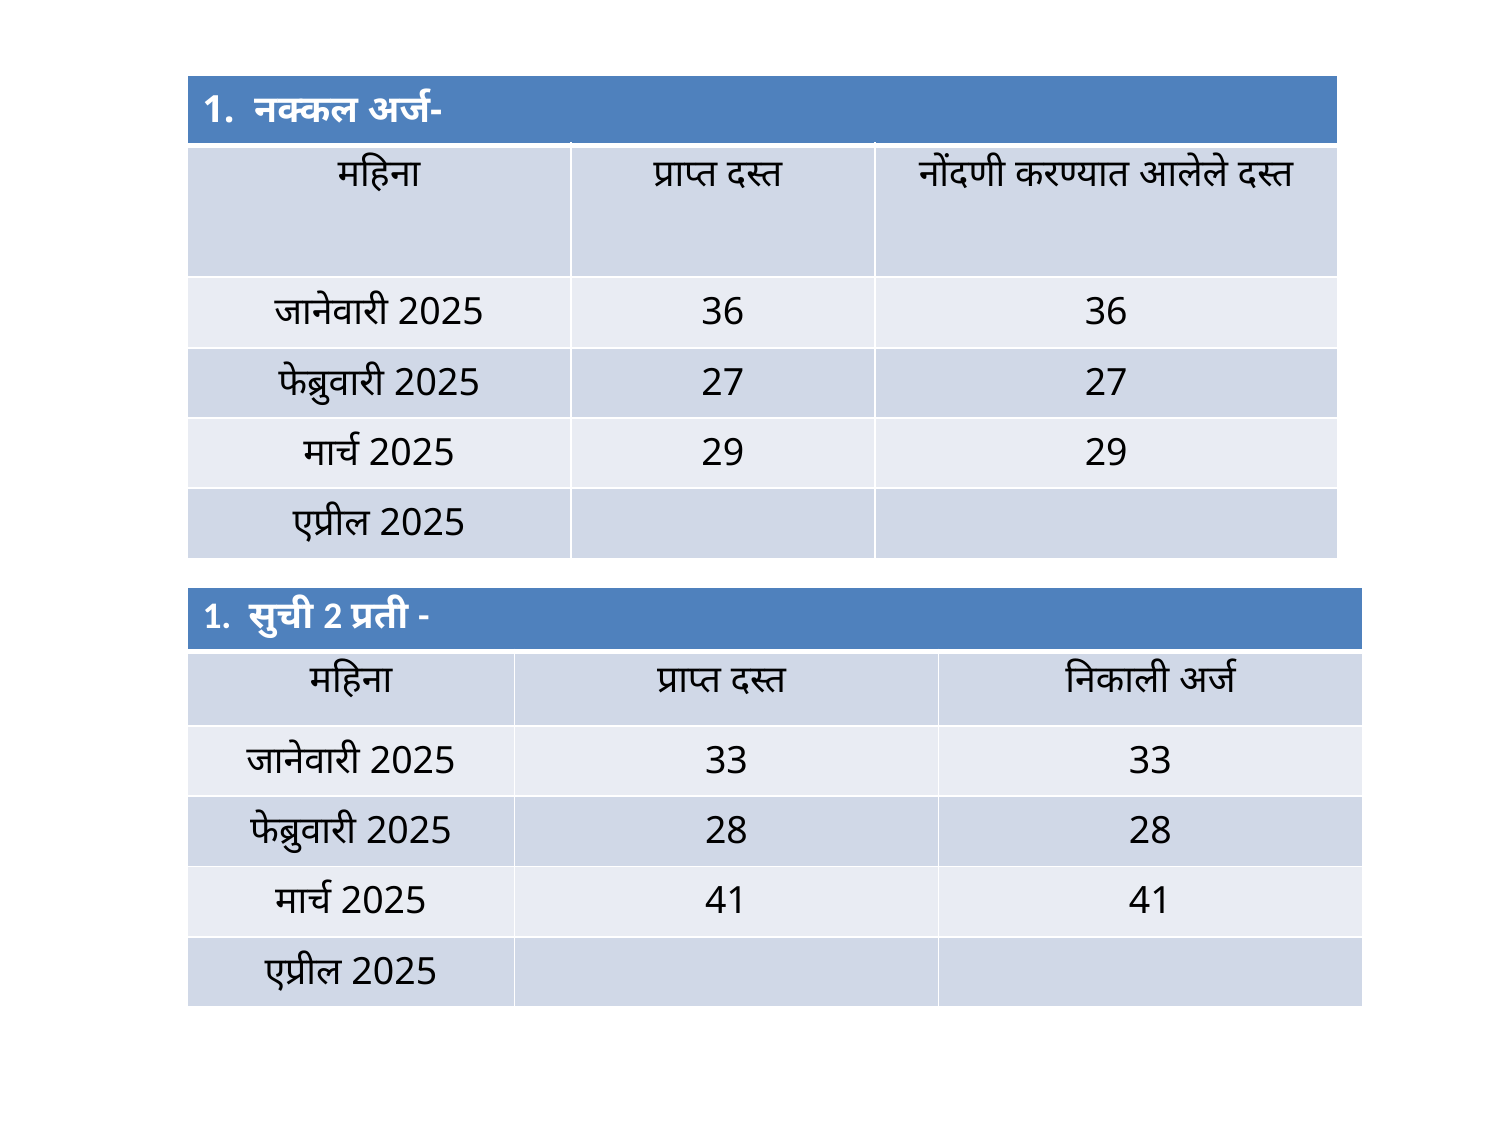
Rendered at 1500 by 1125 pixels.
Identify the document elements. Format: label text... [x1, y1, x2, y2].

table_cell प्राप्त दस्त [572, 148, 874, 276]
table_cell 27 [876, 349, 1337, 417]
table_cell 36 [572, 278, 874, 347]
table_cell जानेवारी 2025 [188, 278, 570, 347]
table_cell [876, 489, 1337, 558]
table_cell महिना [188, 654, 514, 725]
table_cell 28 [515, 797, 938, 866]
table_cell मार्च 2025 [188, 419, 570, 487]
table_header 1. सुची 2 प्रती - [188, 588, 1362, 649]
table_cell [515, 938, 938, 1006]
table_cell एप्रील 2025 [188, 489, 570, 558]
table_cell 41 [515, 867, 938, 936]
table_cell 41 [939, 867, 1362, 936]
table_cell [572, 489, 874, 558]
table_cell नोंदणी करण्यात आलेले दस्त [876, 148, 1337, 276]
table_cell जानेवारी 2025 [188, 727, 514, 795]
table_cell निकाली अर्ज [939, 654, 1362, 725]
table_header 1. नक्कल अर्ज- [188, 76, 1337, 143]
table_cell 29 [876, 419, 1337, 487]
table_cell 28 [939, 797, 1362, 866]
table_cell 29 [572, 419, 874, 487]
table_cell 27 [572, 349, 874, 417]
table_cell 36 [876, 278, 1337, 347]
table_cell 33 [515, 727, 938, 795]
table_cell फेब्रुवारी 2025 [188, 797, 514, 866]
table_cell महिना [188, 148, 570, 276]
table_cell मार्च 2025 [188, 867, 514, 936]
table_cell एप्रील 2025 [188, 938, 514, 1006]
table_cell फेब्रुवारी 2025 [188, 349, 570, 417]
table_cell प्राप्त दस्त [515, 654, 938, 725]
table_cell [939, 938, 1362, 1006]
table_cell 33 [939, 727, 1362, 795]
